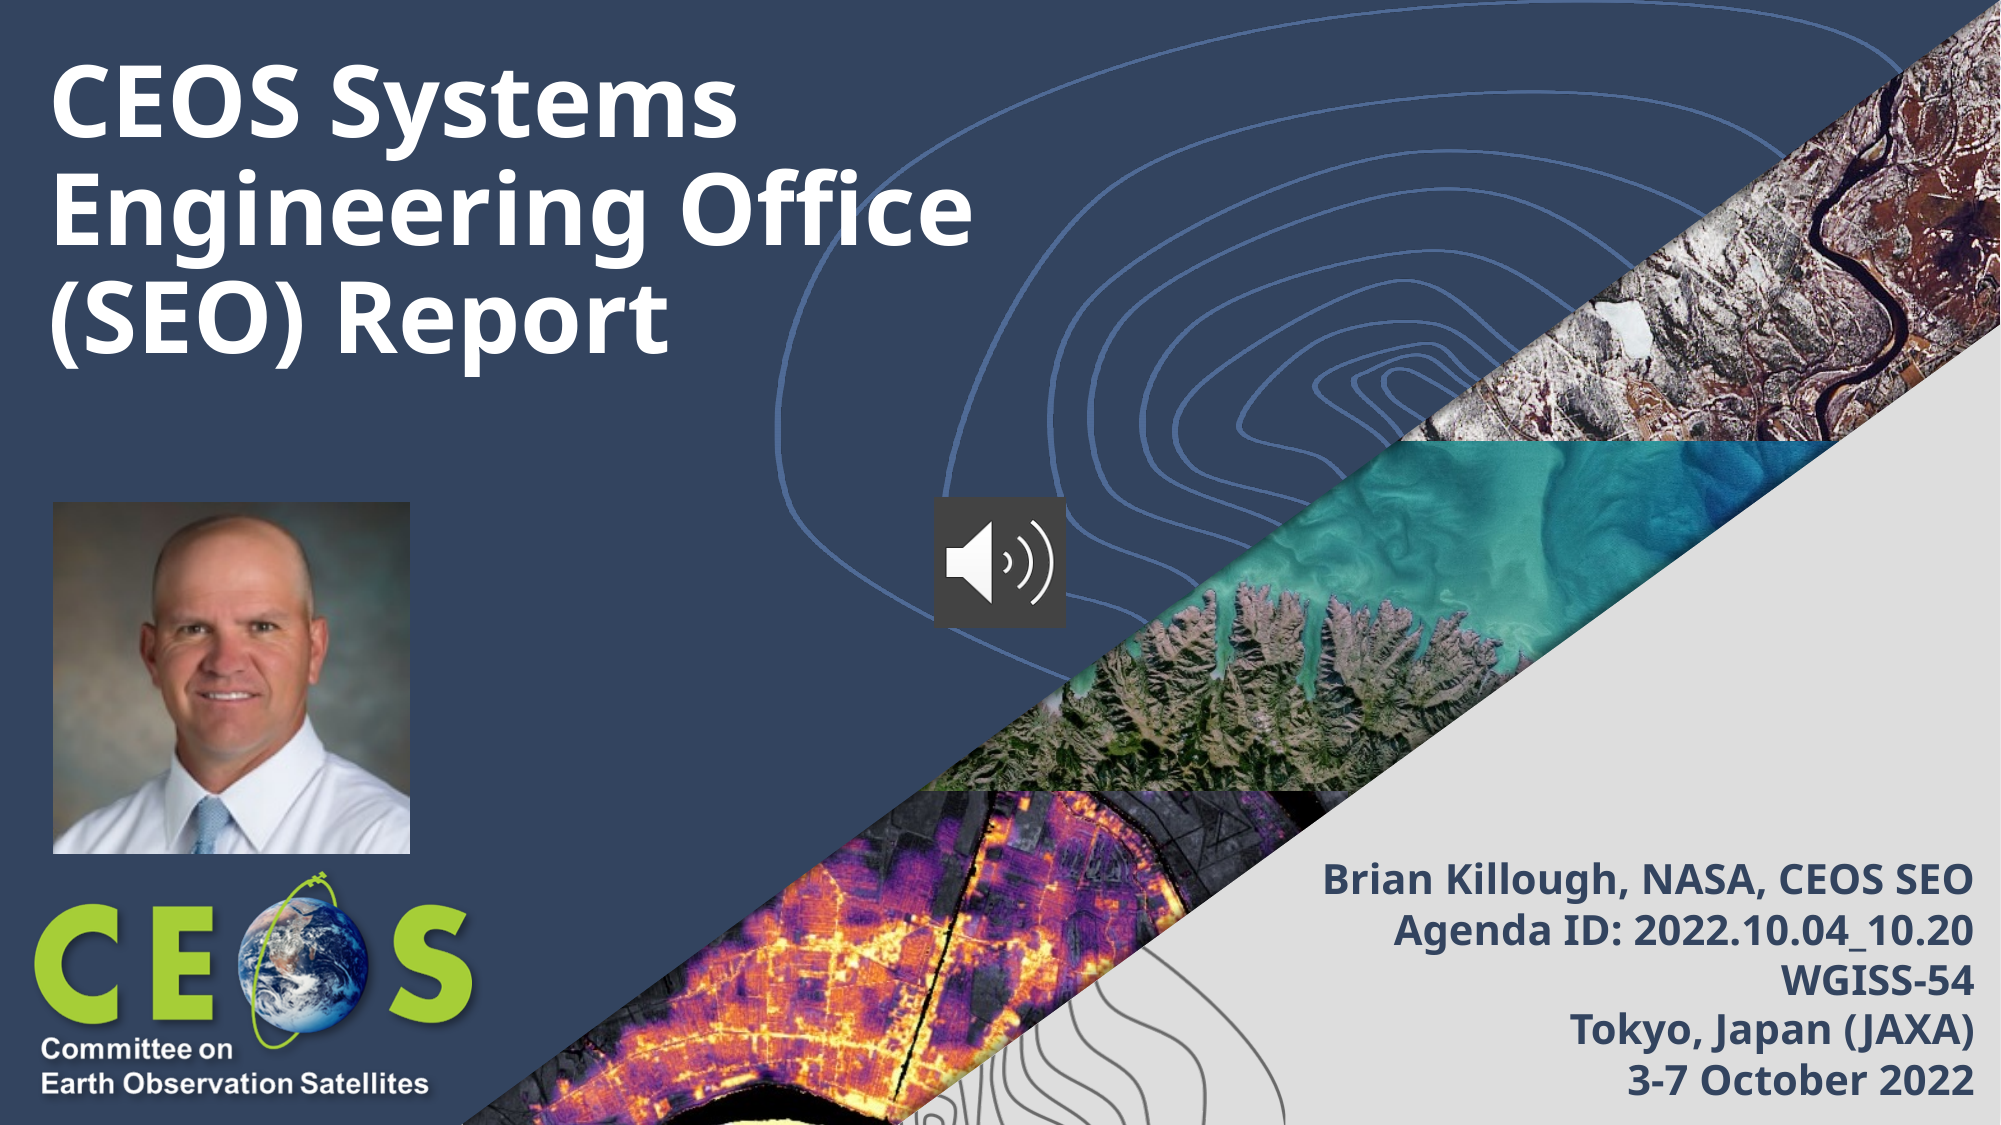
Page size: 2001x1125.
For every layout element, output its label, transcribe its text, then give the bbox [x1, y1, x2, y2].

text_box Brian Killough, NASA, CEOS SEO Agenda ID: 2022.10.04_10.20 WGISS-54 Tokyo, Japan (JAXA) 3-7 October 2022 [1151, 853, 1976, 1113]
picture [53, 502, 410, 854]
title CEOS Systems Engineering Office (SEO) Report [33, 43, 1404, 541]
picture [22, 0, 2001, 1125]
